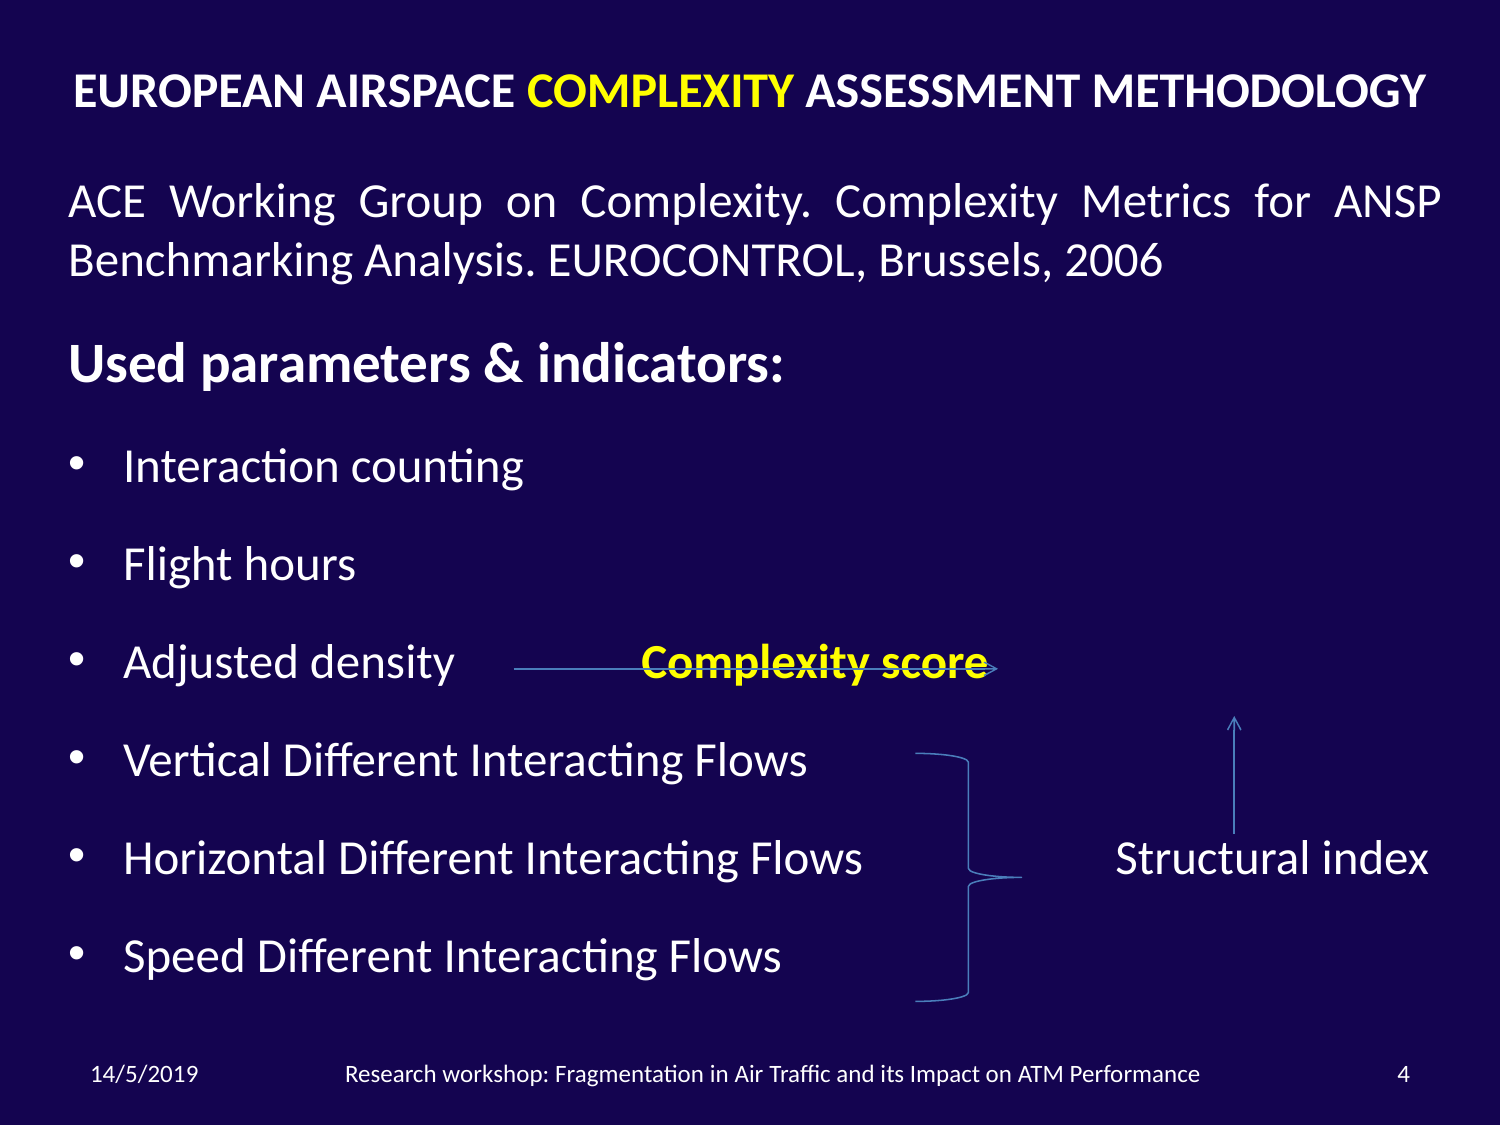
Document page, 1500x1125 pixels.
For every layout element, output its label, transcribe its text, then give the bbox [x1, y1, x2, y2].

slide_number 4 [1282, 1042, 1425, 1103]
title EUROPEAN AIRSPACE COMPLEXITY ASSESSMENT METHODOLOGY [0, 0, 1500, 175]
footer Research workshop: Fragmentation in Air Traffic and its Impact on ATM Performance [425, 1042, 1282, 1103]
text_box [915, 752, 1023, 1003]
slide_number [75, 1042, 425, 1103]
list ACE Working Group on Complexity. Complexity Metrics for ANSP Benchmarking Analysis. EUROCONTROL, Brussels, 2006 Used parameters & indicators: Interaction counting Flight hours Adjusted density Complexity score Vertical Different Interacting Flows Horizontal Different Interacting Flows Structural index Speed Different Interacting Flows [53, 160, 1459, 1047]
